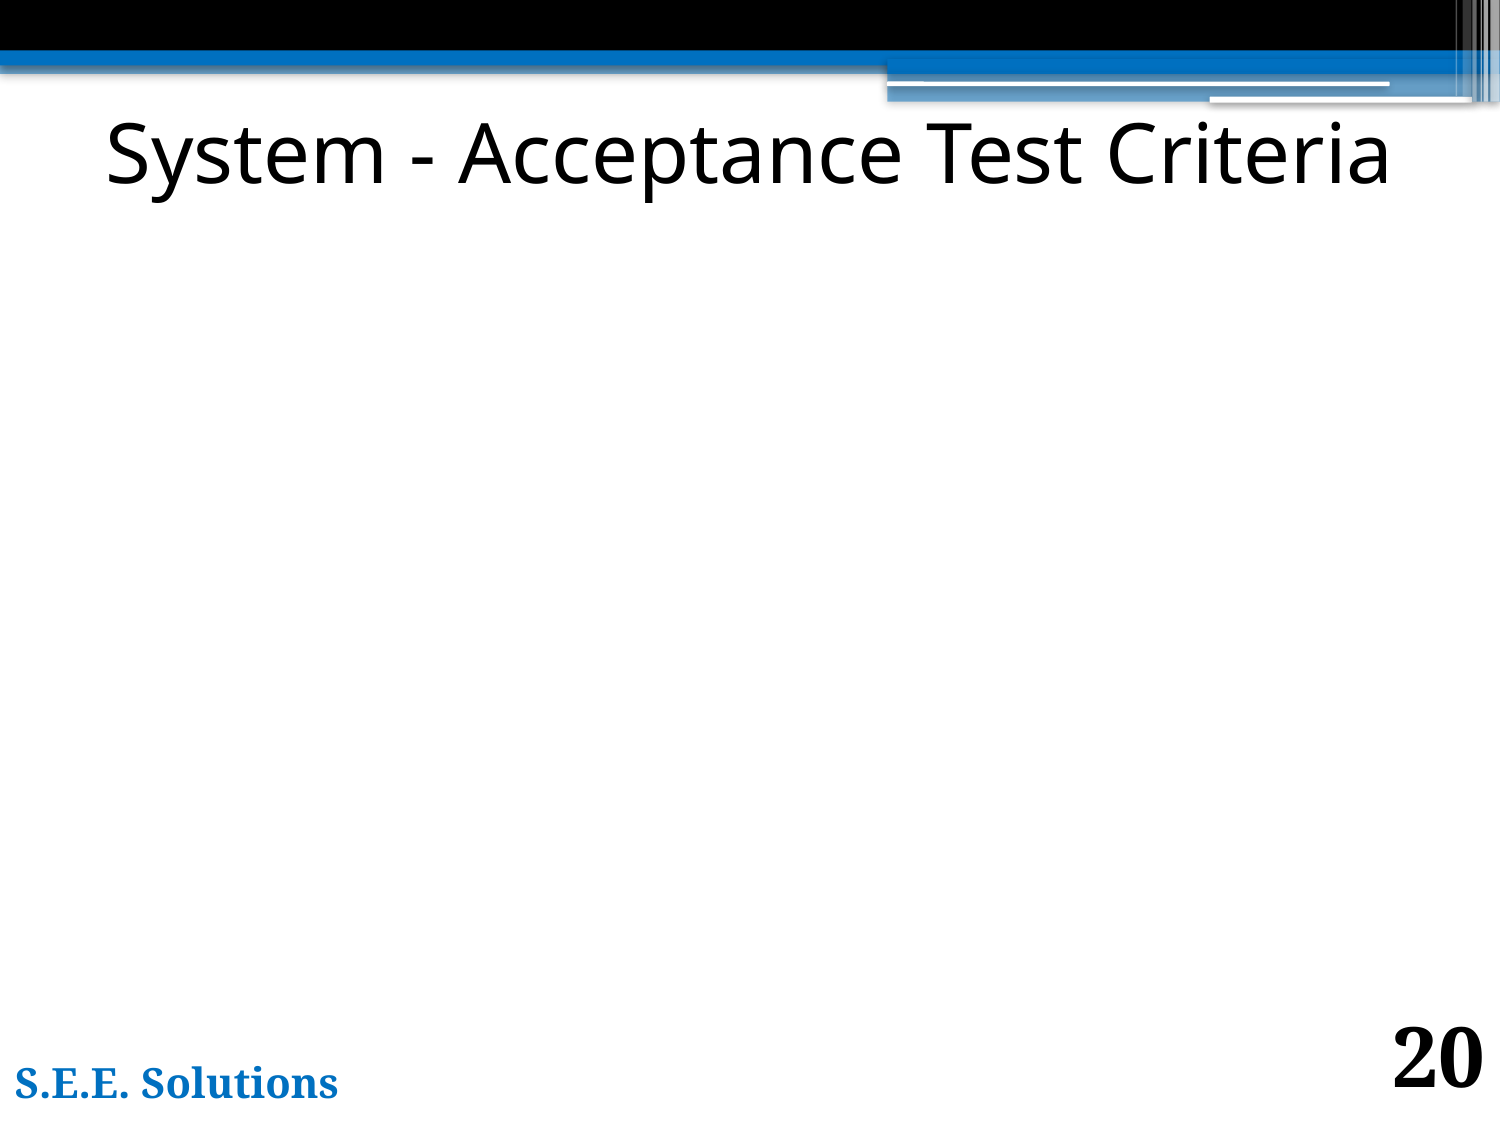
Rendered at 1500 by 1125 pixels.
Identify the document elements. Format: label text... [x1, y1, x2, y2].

text_box 20 [1349, 1034, 1500, 1125]
title System - Acceptance Test Criteria [75, 75, 1425, 225]
text_box S.E.E. Solutions [0, 1049, 375, 1125]
